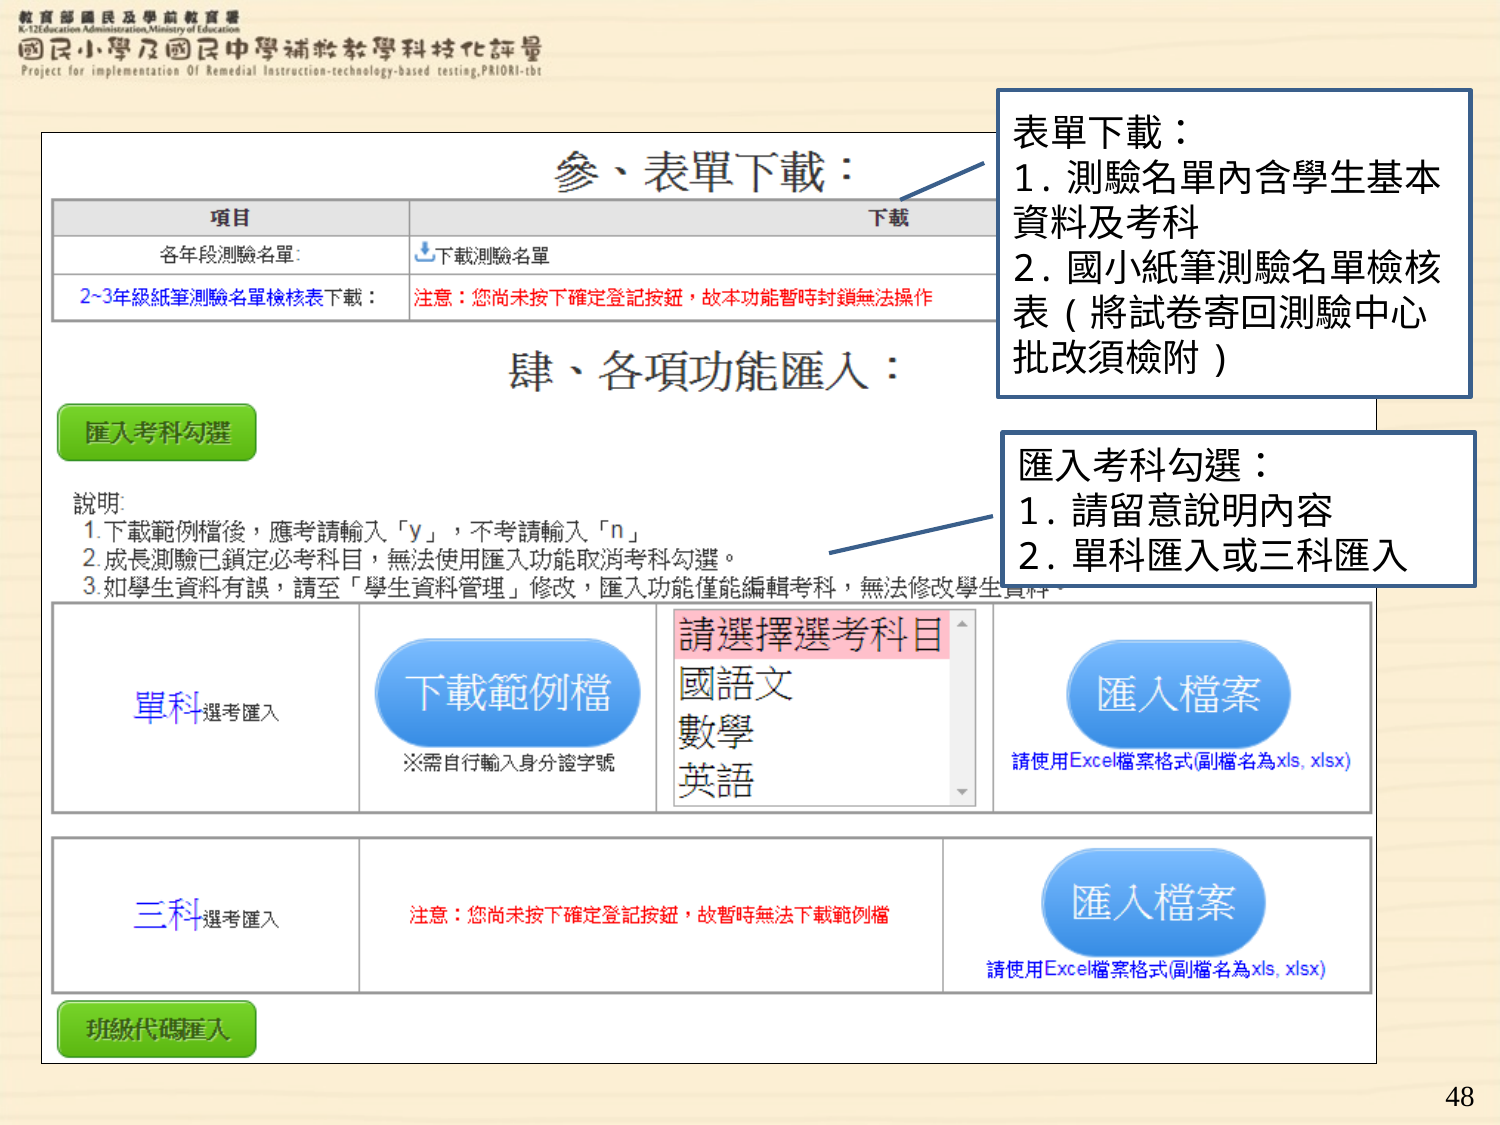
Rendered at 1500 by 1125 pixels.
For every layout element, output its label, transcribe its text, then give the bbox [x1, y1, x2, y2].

picture [41, 131, 1377, 1065]
text_box 匯入考科勾選： 1.請留意說明內容 2.單科匯入或三科匯入 [1382, 430, 1477, 588]
slide_number 48 [1139, 1065, 1490, 1125]
text_box 表單下載： 1.測驗名單內含學生基本資料及考科 2.國小紙筆測驗名單檢核表(將試卷寄回測驗中心批改須檢附) [996, 88, 1473, 399]
